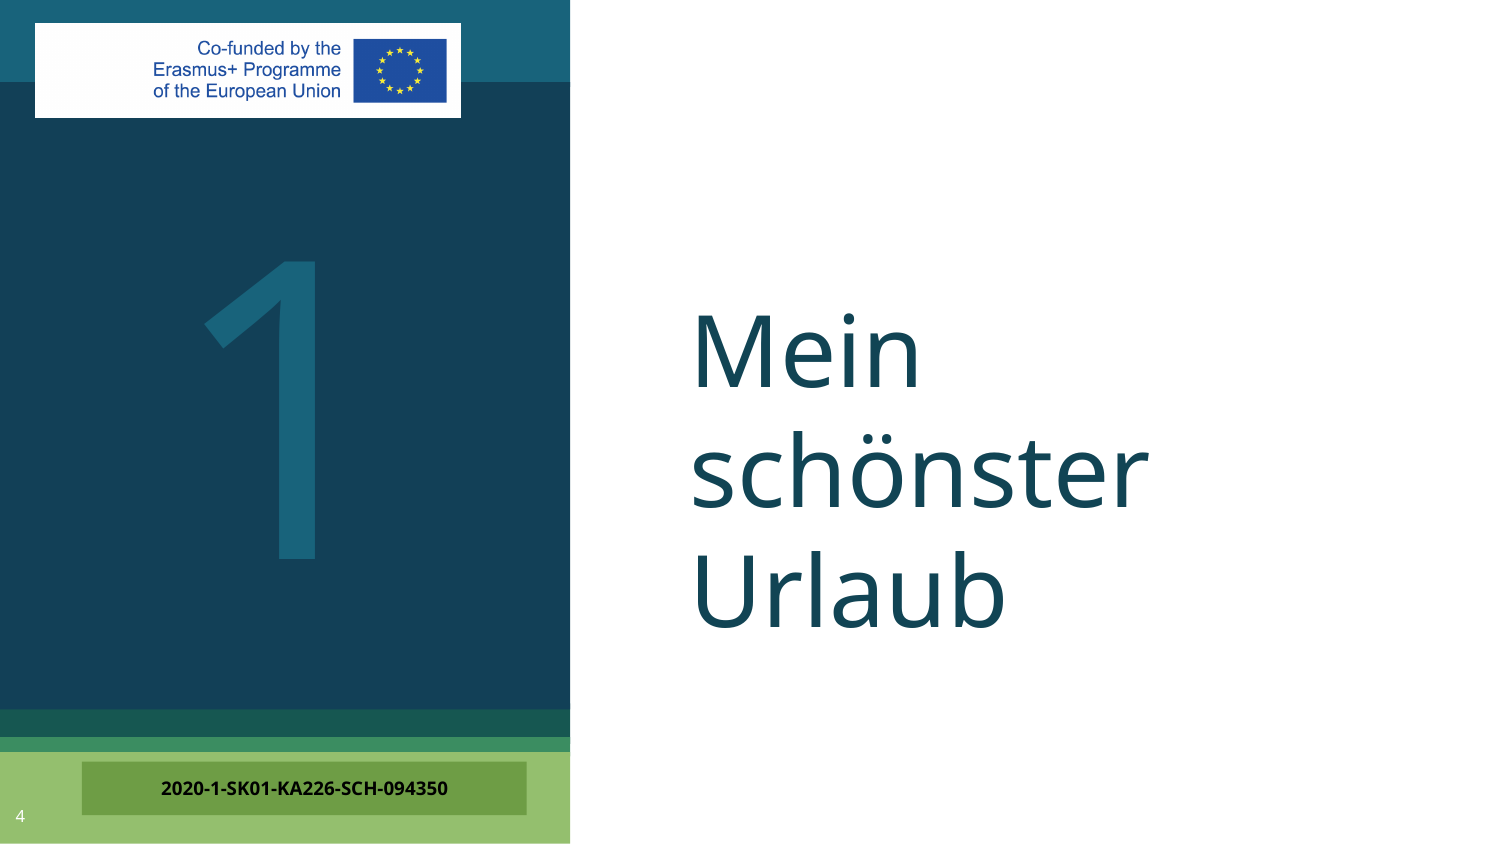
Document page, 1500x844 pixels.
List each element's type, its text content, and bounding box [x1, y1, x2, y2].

picture [34, 23, 461, 118]
text_box ‹#› [0, 790, 49, 844]
title Mein schönster Urlaub [674, 472, 1414, 663]
text_box 1 [0, 82, 575, 703]
text_box 2020-1-SK01-KA226-SCH-094350 [81, 761, 527, 816]
